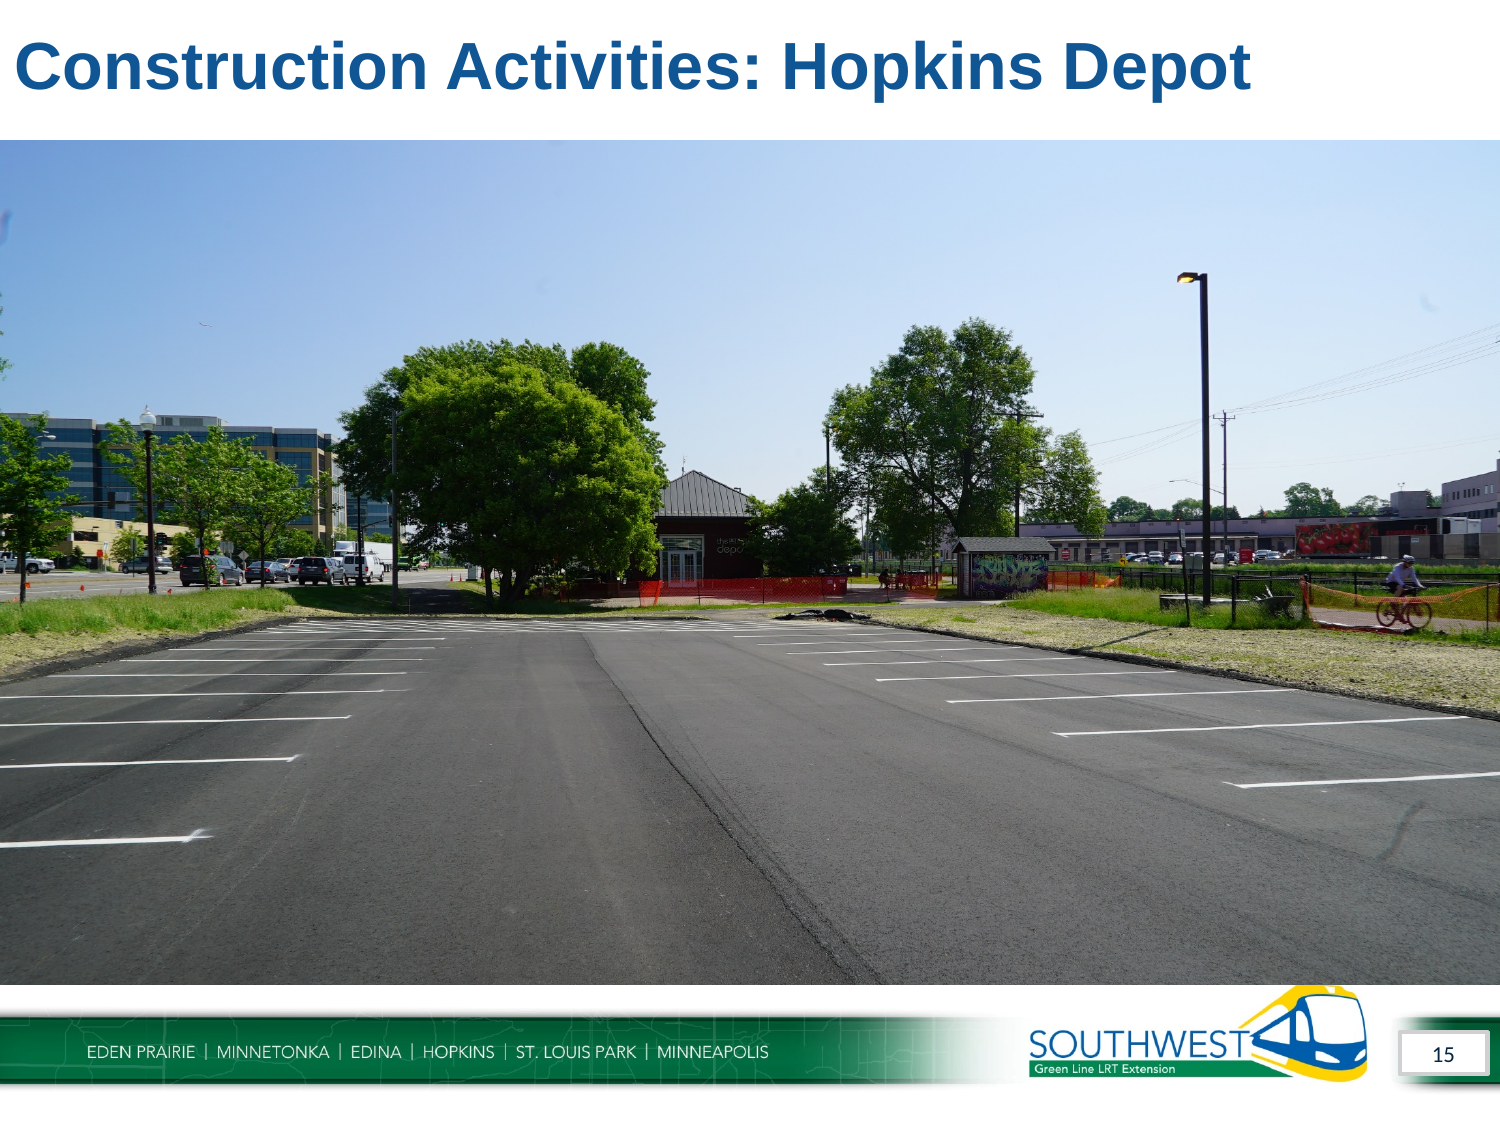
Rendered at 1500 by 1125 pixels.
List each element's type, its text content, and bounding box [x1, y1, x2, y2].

title Construction Activities: Hopkins Depot [0, 0, 1500, 125]
picture [0, 125, 1500, 1125]
